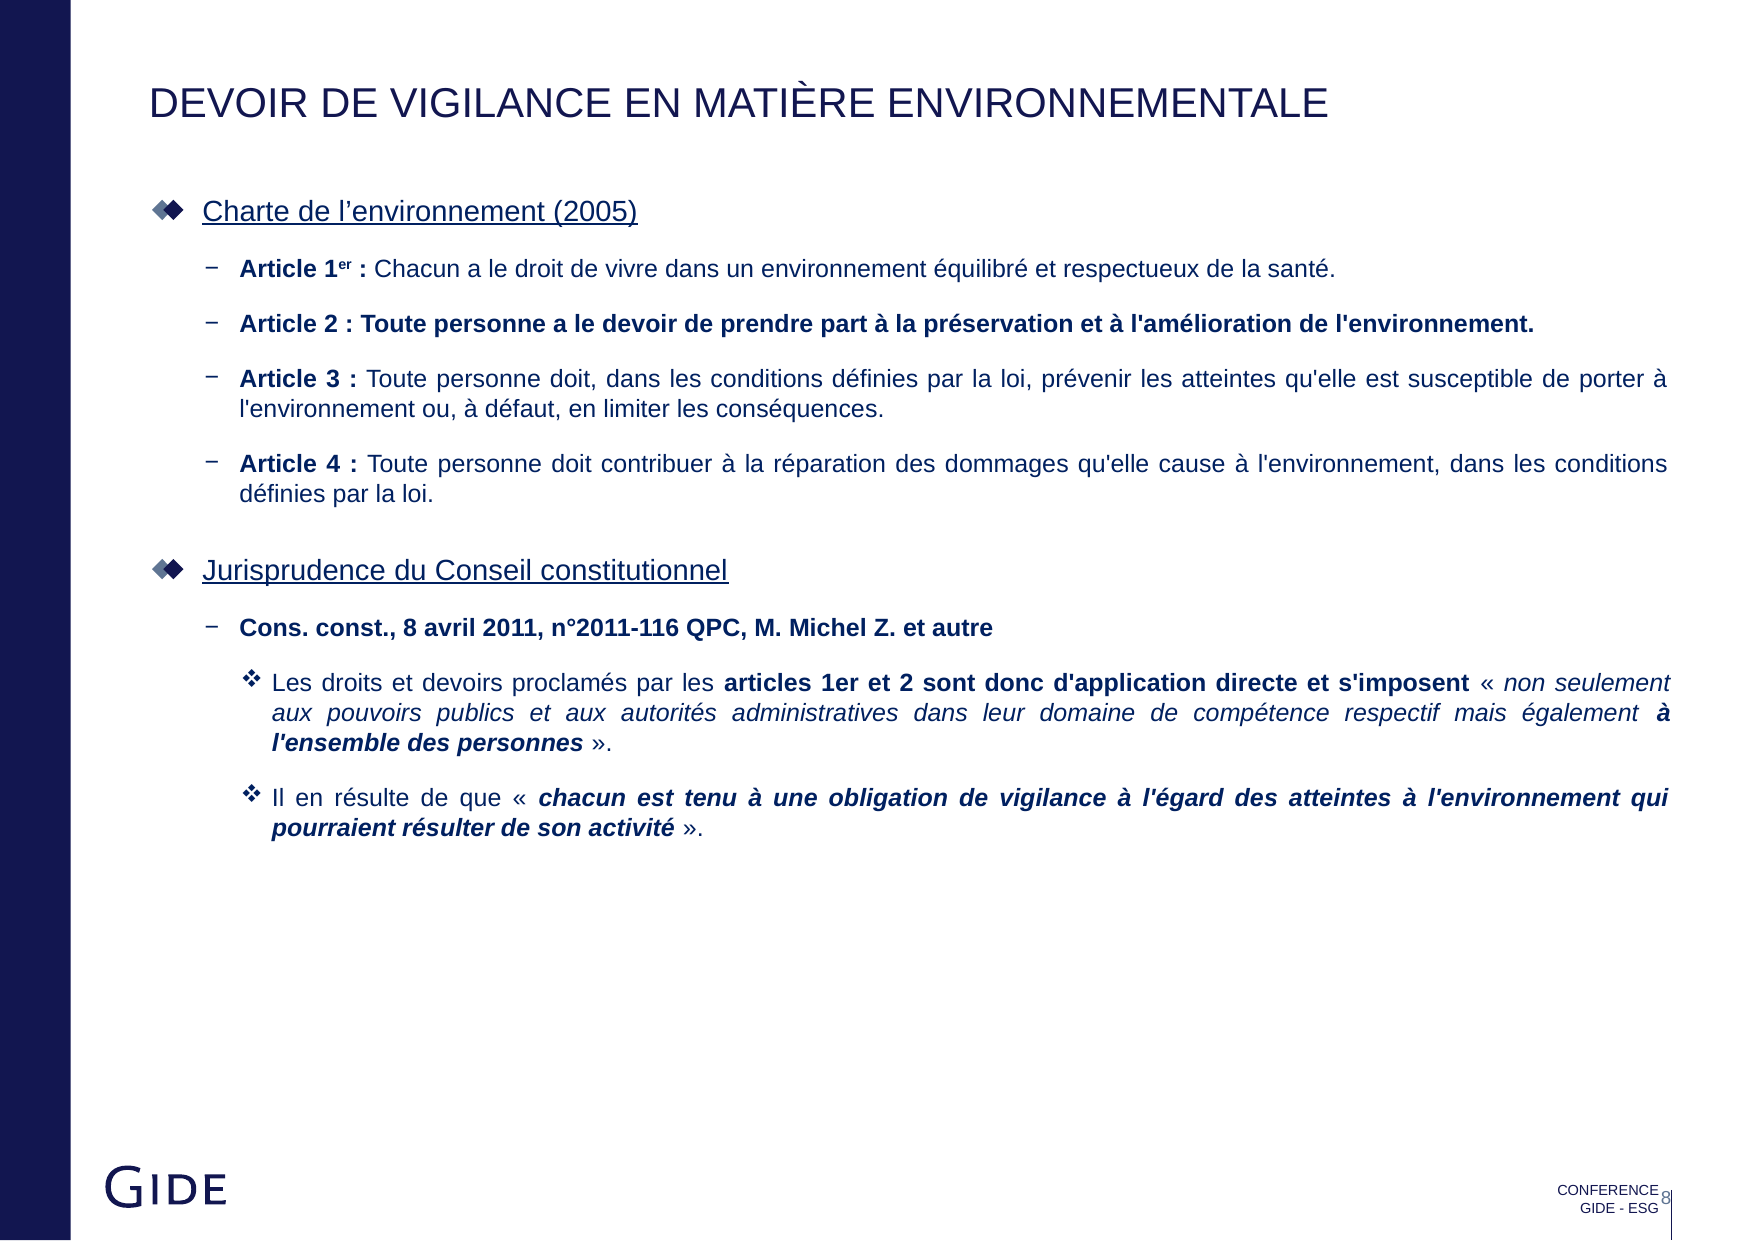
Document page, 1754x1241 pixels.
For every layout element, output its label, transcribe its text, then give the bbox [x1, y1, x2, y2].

title devoir de vigilance en matière environnementale [137, 81, 1671, 132]
list Charte de l’environnement (2005) Article 1er : Chacun a le droit de vivre dans un environnement équilibré et respectueux de la santé. Article 2 : Toute personne a le devoir de prendre part à la préservation et à l'amélioration de l'environnement. Article 3 : Toute personne doit, dans les conditions définies par la loi, prévenir les atteintes qu'elle est susceptible de porter à l'environnement ou, à défaut, en limiter les conséquences. Article 4 : Toute personne doit contribuer à la réparation des dommages qu'elle cause à l'environnement, dans les conditions définies par la loi. Jurisprudence du Conseil constitutionnel Cons. const., 8 avril 2011, n°2011-116 QPC, M. Michel Z. et autre Les droits et devoirs proclamés par les articles 1er et 2 sont donc d'application directe et s'imposent « non seulement aux pouvoirs publics et aux autorités administratives dans leur domaine de compétence respectif mais également à l'ensemble des personnes ». Il en résulte de que « chacun est tenu à une obligation de vigilance à l'égard des atteintes à l'environnement qui pourraient résulter de son activité ». [152, 185, 1671, 1149]
footer CONFERENCE GIDE - ESG [1553, 1189, 1659, 1208]
